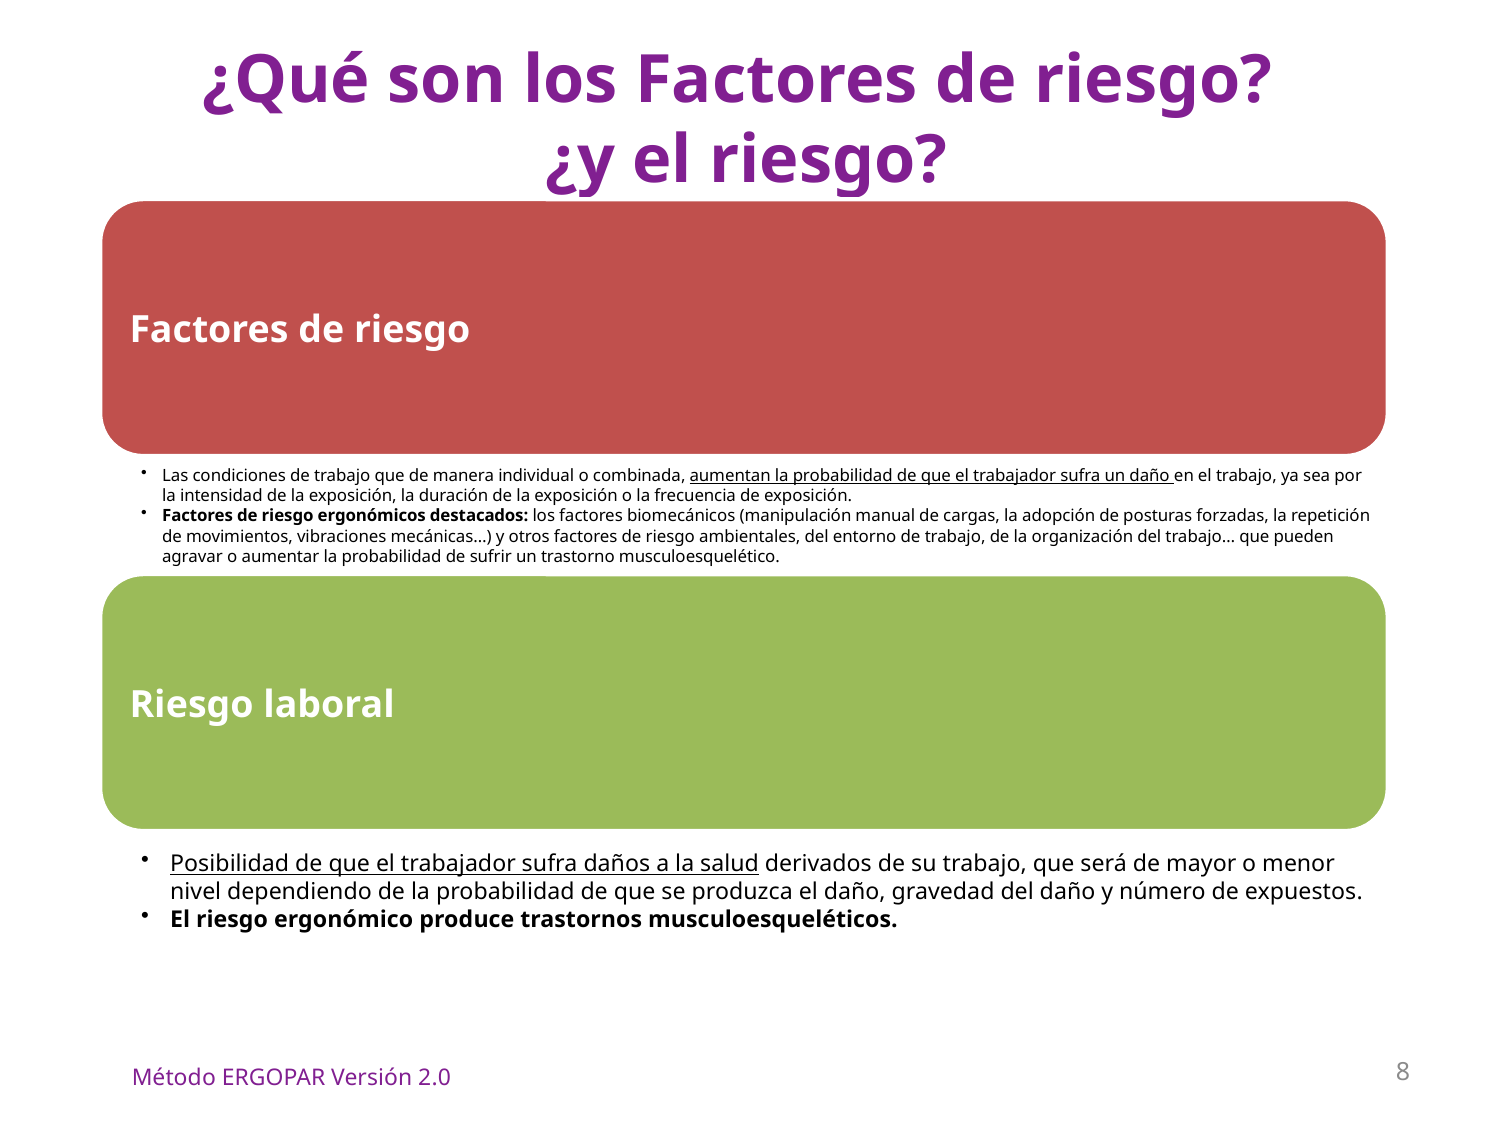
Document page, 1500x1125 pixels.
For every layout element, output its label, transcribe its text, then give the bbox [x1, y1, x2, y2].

title ¿Qué son los Factores de riesgo? ¿y el riesgo? [93, 23, 1400, 208]
text_box Método ERGOPAR Versión 2.0 [117, 1054, 938, 1097]
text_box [99, 198, 1388, 950]
slide_number 8 [1074, 1042, 1425, 1103]
